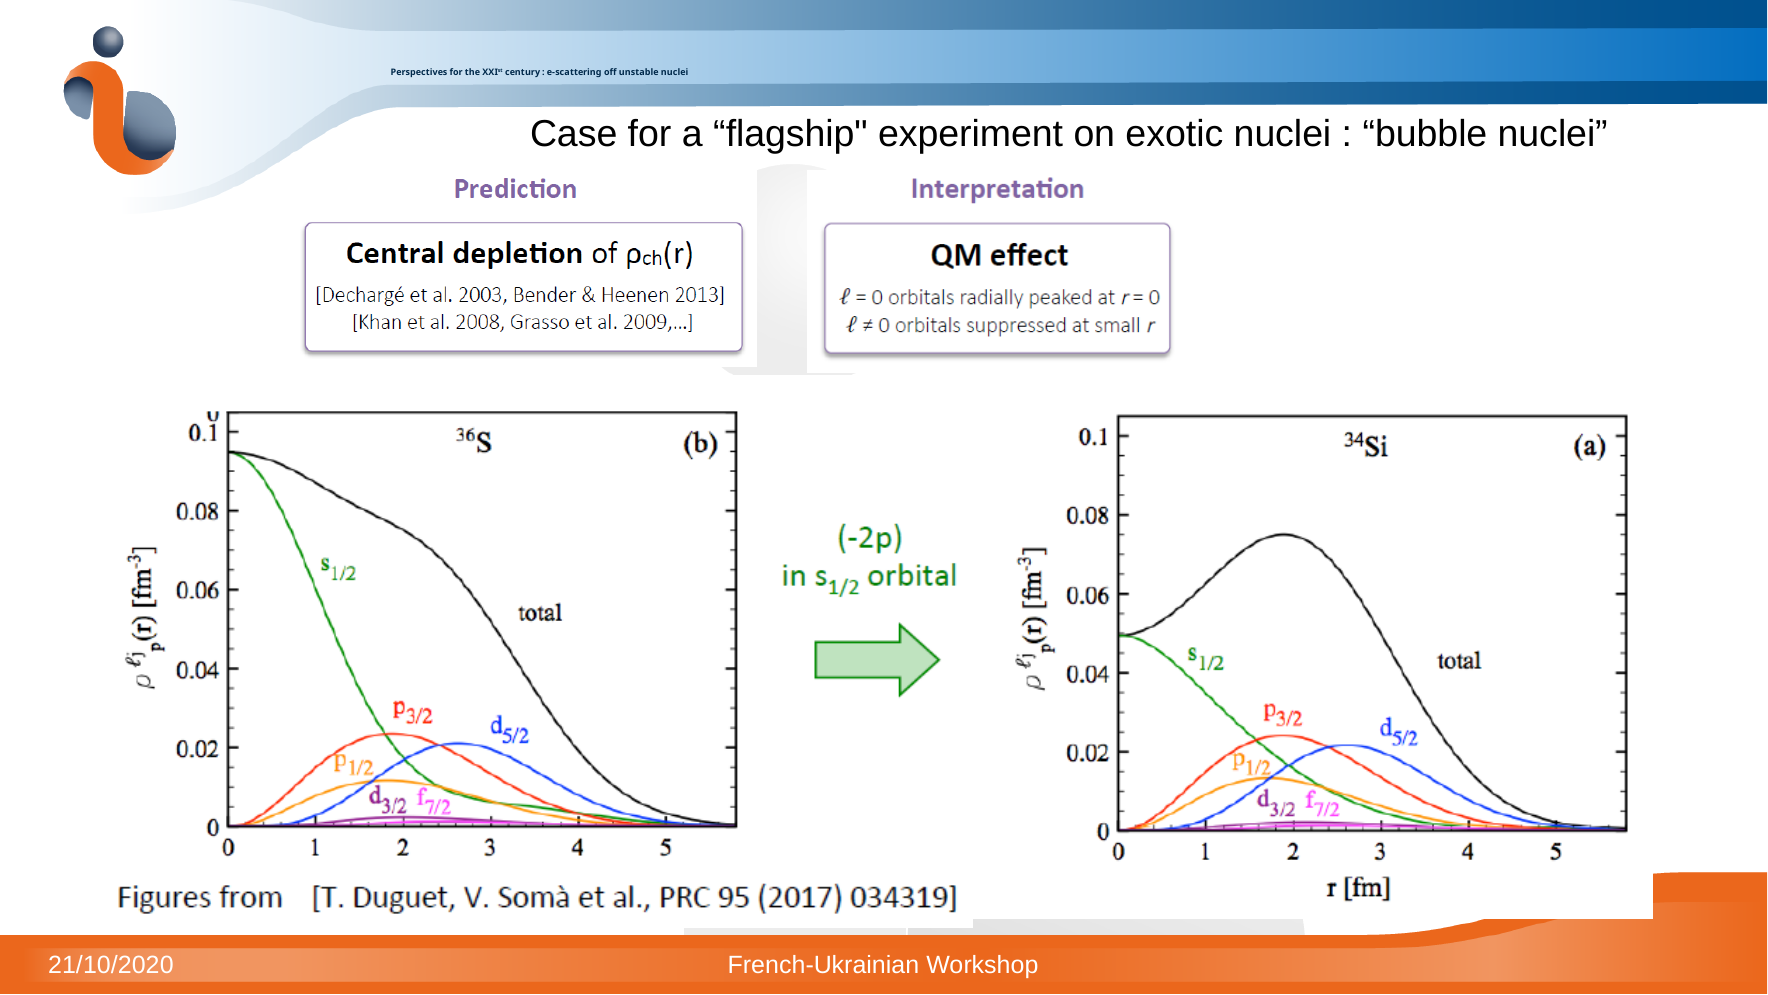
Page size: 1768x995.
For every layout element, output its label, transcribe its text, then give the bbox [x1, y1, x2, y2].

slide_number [33, 937, 429, 991]
text_box Case for a “flagship" experiment on exotic nuclei : “bubble nuclei” [481, 101, 1657, 161]
picture [0, 0, 1768, 994]
title Perspectives for the XXIst century : e-scattering off unstable nuclei [375, 59, 1616, 96]
footer French-Ukrainian Workshop [481, 937, 1286, 991]
